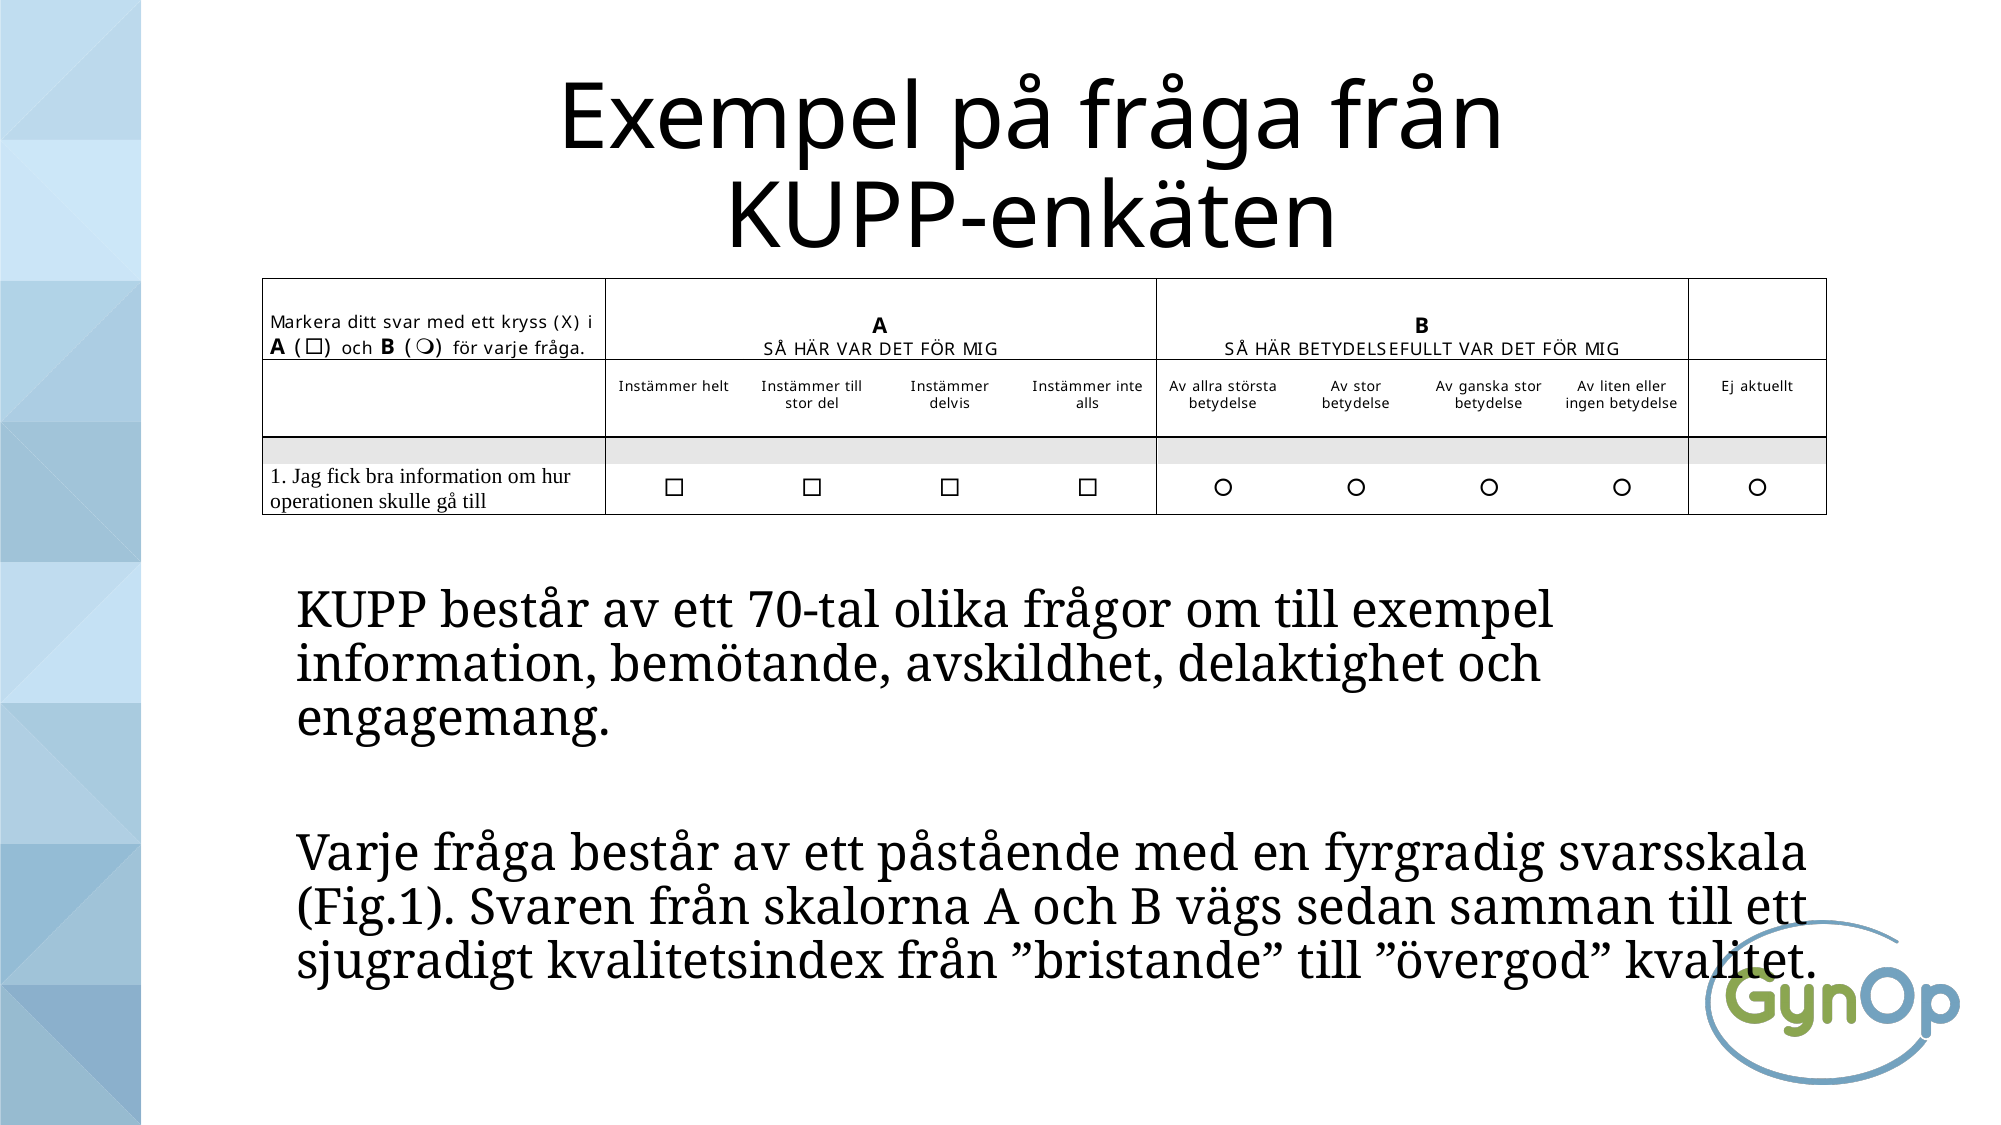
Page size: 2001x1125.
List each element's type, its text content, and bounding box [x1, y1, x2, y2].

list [259, 255, 1847, 531]
picture [0, 0, 2001, 1125]
title Exempel på fråga från KUPP-enkäten [183, 59, 1881, 278]
list KUPP består av ett 70-tal olika frågor om till exempel information, bemötande, avskildhet, delaktighet och engagemang. Varje fråga består av ett påstående med en fyrgradig svarsskala (Fig.1). Svaren från skalorna A och B vägs sedan samman till ett sjugradigt kvalitetsindex från ”bristande” till ”övergod” kvalitet. [281, 577, 1847, 1015]
